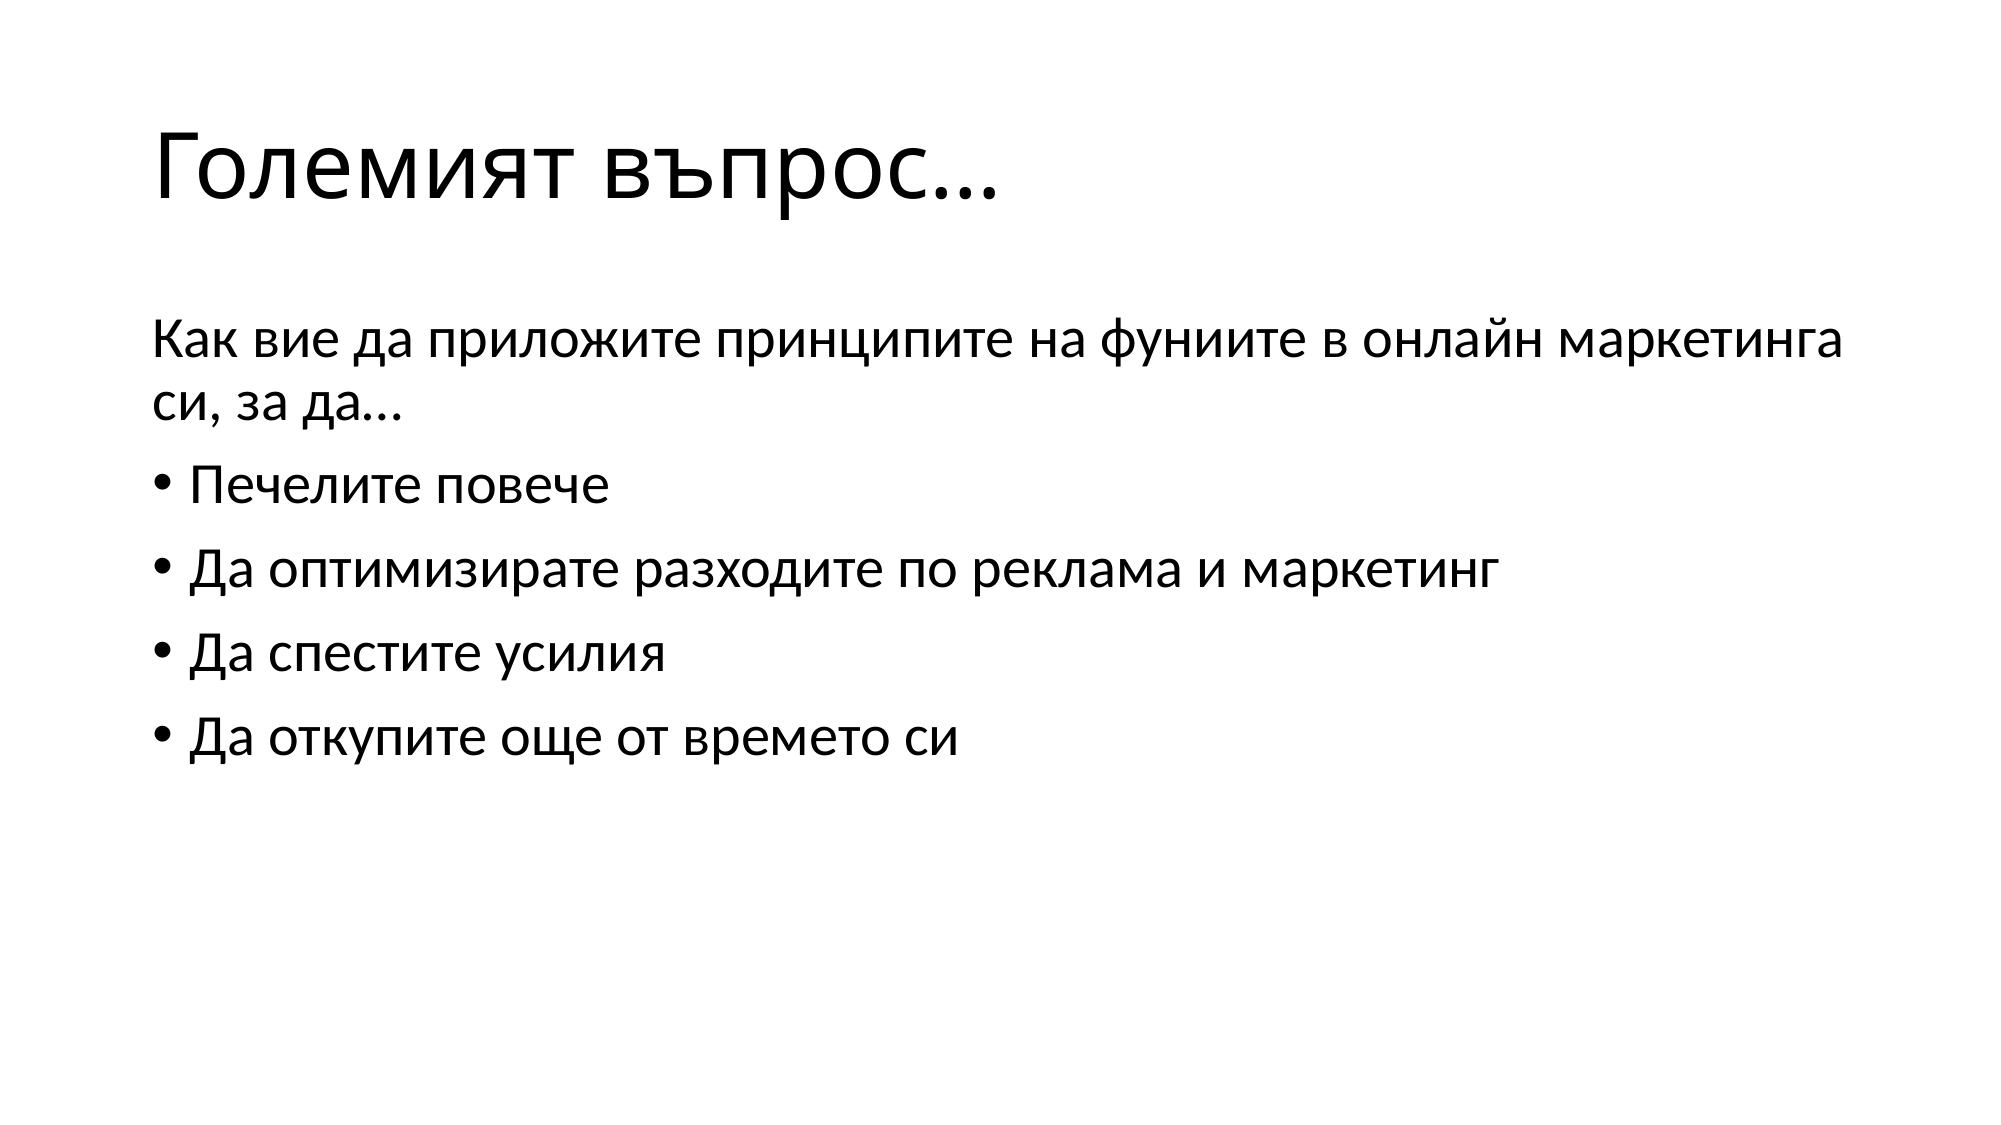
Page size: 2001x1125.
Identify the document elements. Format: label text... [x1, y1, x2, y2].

list Как вие да приложите принципите на фуниите в онлайн маркетинга си, за да… Печелите повече Да оптимизирате разходите по реклама и маркетинг Да спестите усилия Да откупите още от времето си [137, 299, 1863, 1014]
title Големият въпрос… [137, 59, 1863, 278]
